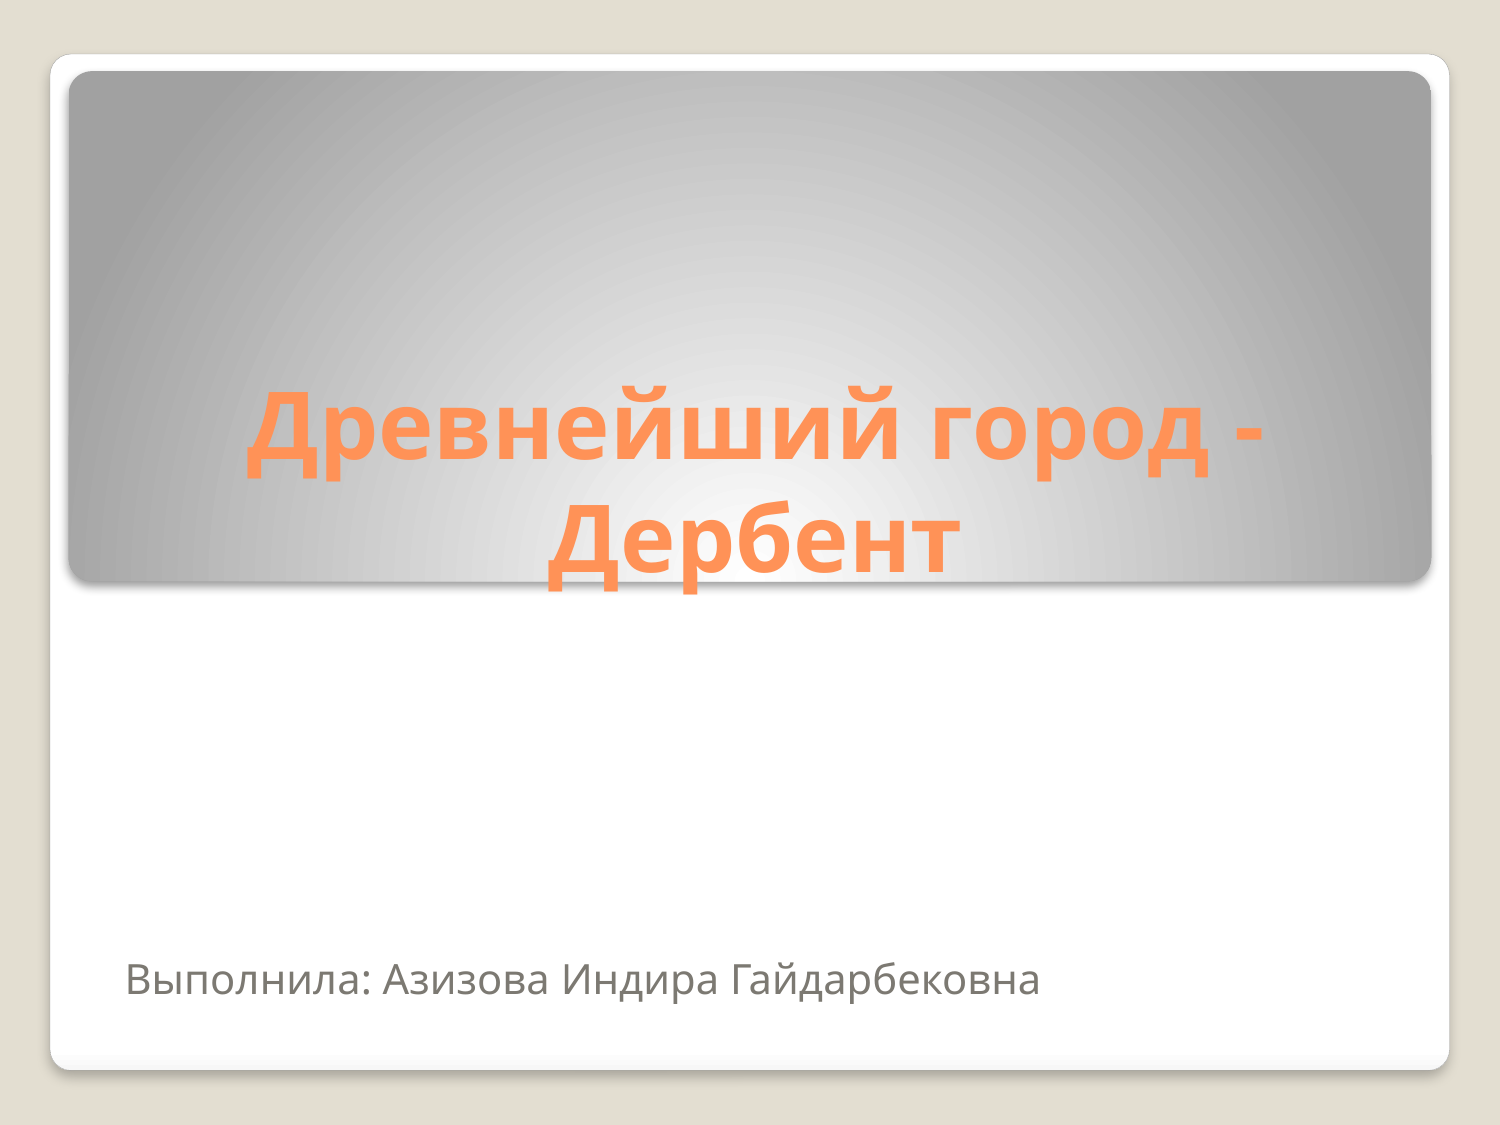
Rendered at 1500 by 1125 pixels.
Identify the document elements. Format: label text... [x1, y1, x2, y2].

subtitle Выполнила: Азизова Индира Гайдарбековна [88, 952, 1364, 1032]
title Древнейший город - Дербент [118, 298, 1394, 599]
